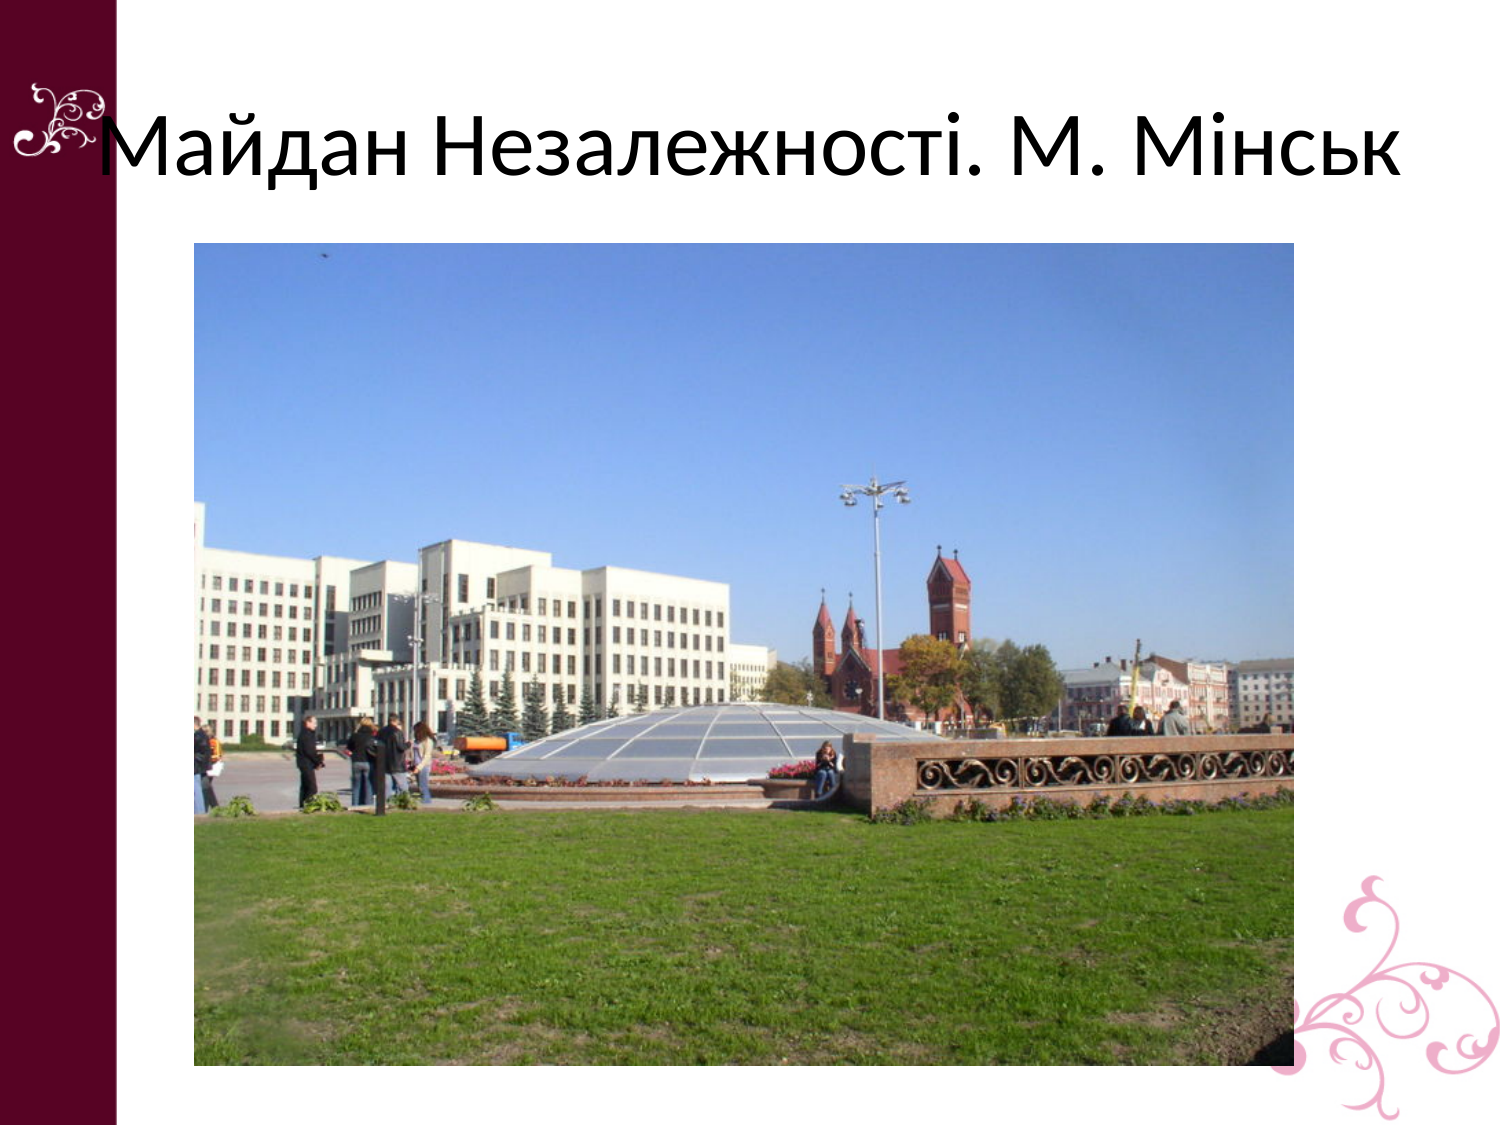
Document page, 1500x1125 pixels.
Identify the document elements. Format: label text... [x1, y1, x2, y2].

picture [0, 0, 1500, 1125]
title Майдан Незалежності. М. Мінськ [75, 45, 1425, 233]
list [194, 243, 1294, 1066]
